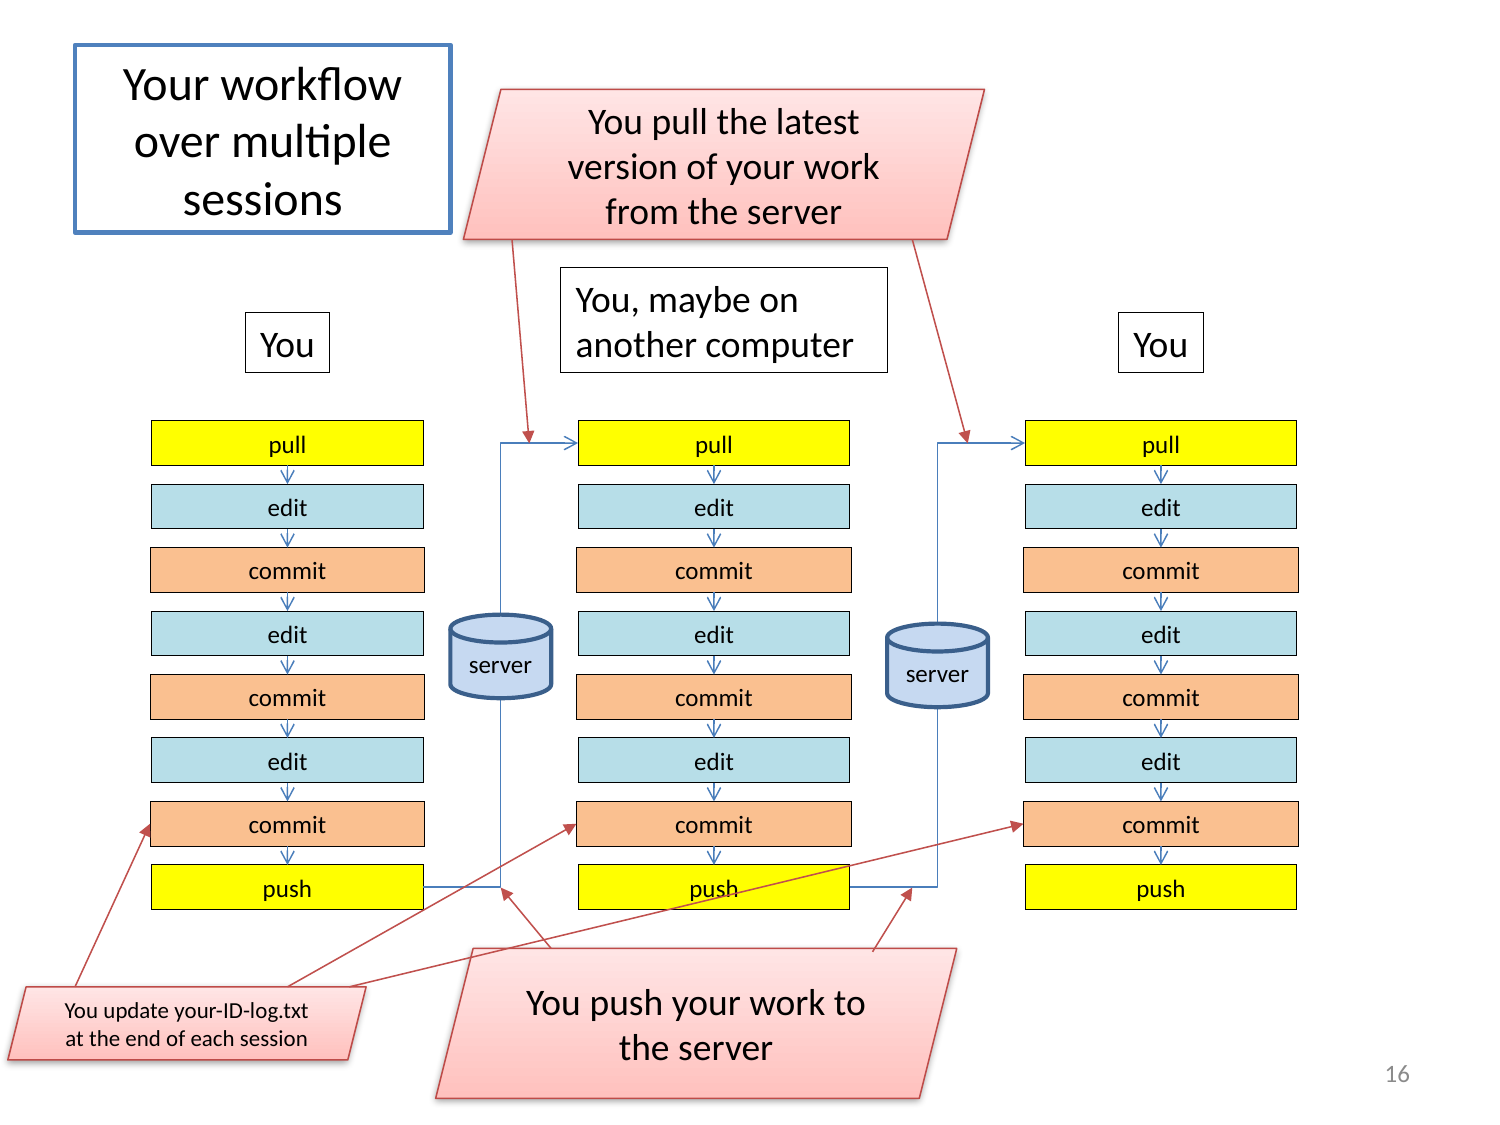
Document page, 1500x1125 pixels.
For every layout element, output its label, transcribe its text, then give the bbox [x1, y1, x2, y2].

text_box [74, 823, 151, 988]
text_box You [245, 312, 330, 373]
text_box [1023, 420, 1299, 911]
slide_number 16 [1074, 1042, 1425, 1103]
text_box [511, 239, 530, 444]
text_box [849, 443, 1026, 825]
text_box You push your work to the server [434, 994, 947, 1100]
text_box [911, 239, 968, 444]
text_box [348, 823, 1024, 988]
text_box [423, 443, 579, 821]
text_box You pull the latest version of your work from the server [462, 88, 986, 241]
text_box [576, 420, 852, 822]
text_box You [1118, 312, 1204, 373]
text_box You, maybe on another computer [560, 267, 888, 373]
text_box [287, 823, 347, 988]
text_box You update your-ID-log.txt at the end of each session [7, 986, 365, 1061]
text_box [149, 420, 426, 911]
title Your workflow over multiple sessions [73, 43, 453, 235]
